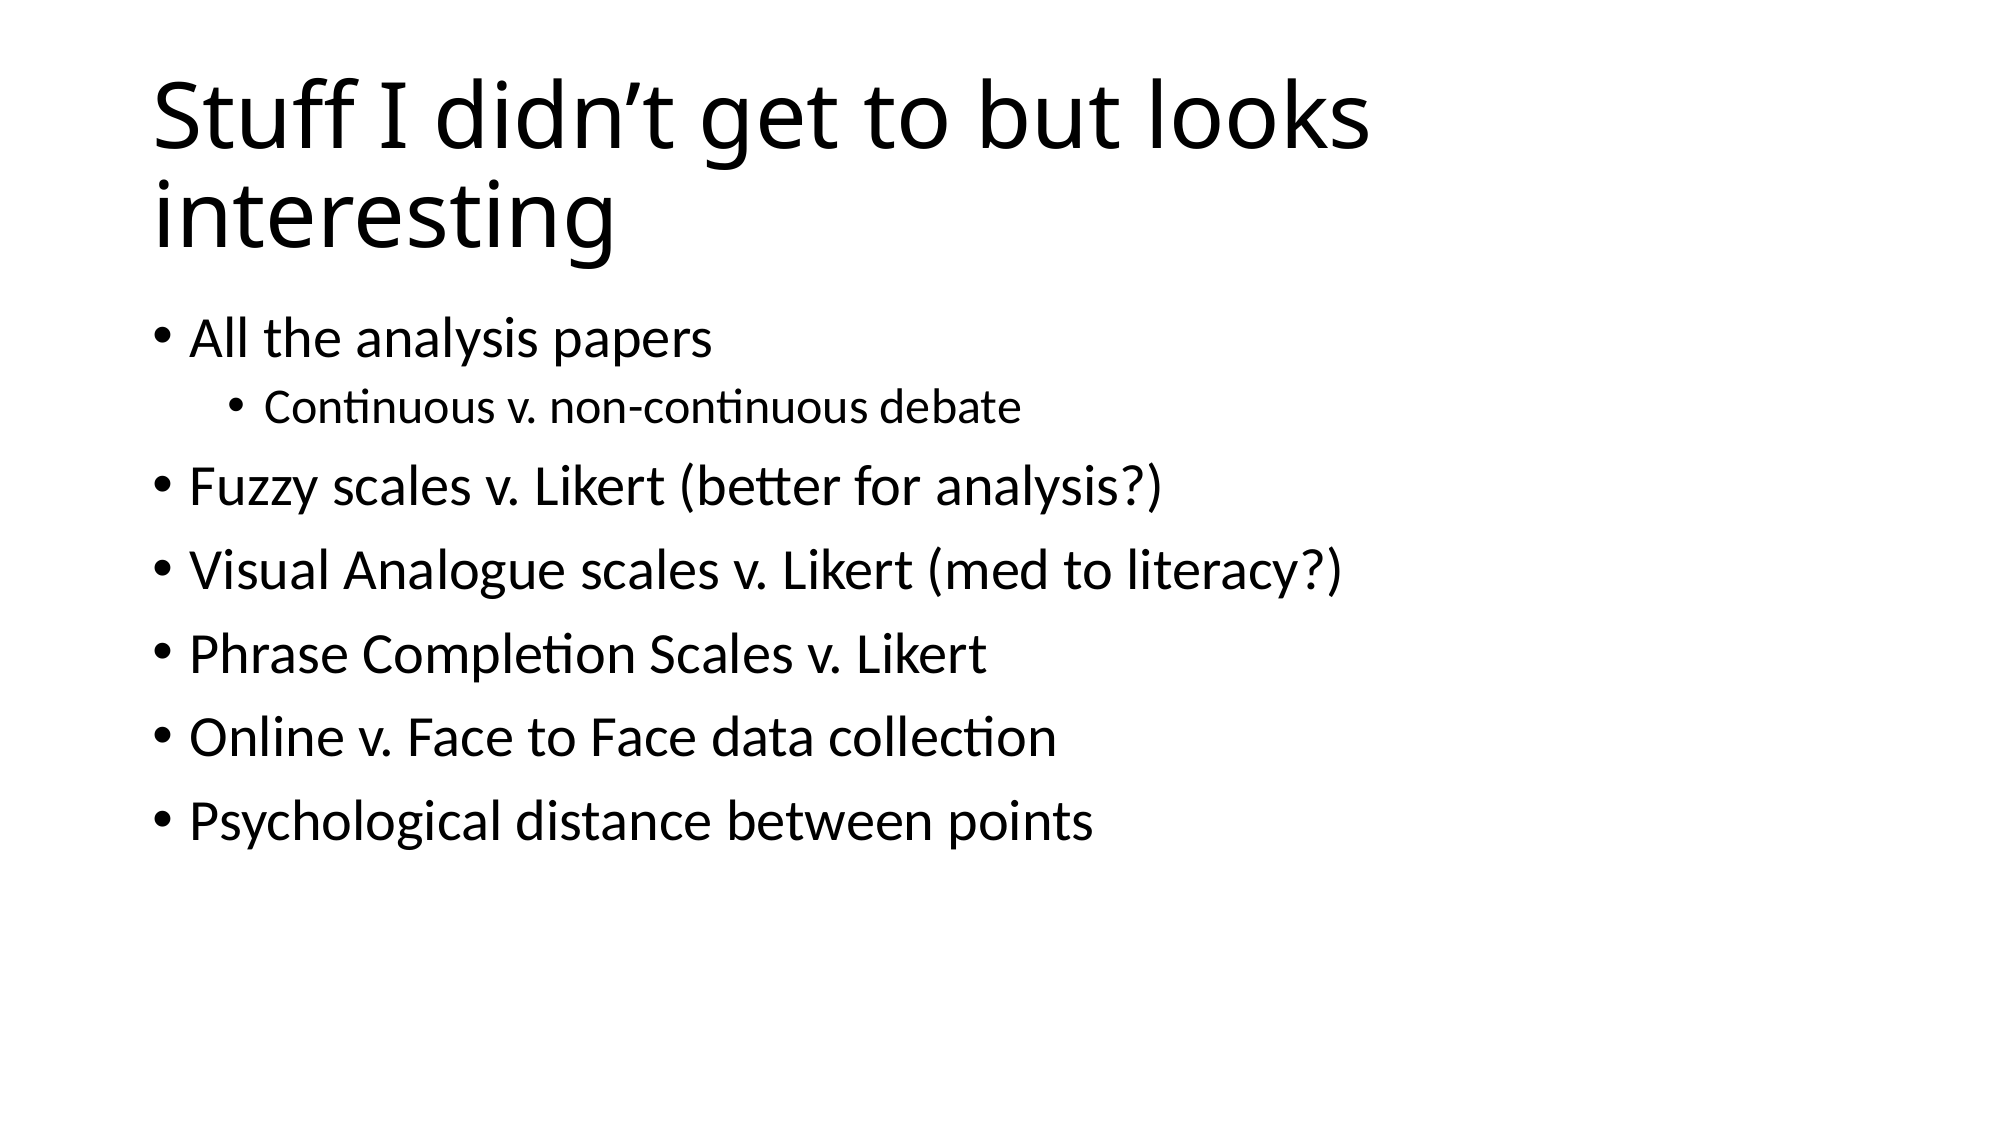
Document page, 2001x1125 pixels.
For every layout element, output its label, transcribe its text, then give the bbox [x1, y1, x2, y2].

list All the analysis papers Continuous v. non-continuous debate Fuzzy scales v. Likert (better for analysis?) Visual Analogue scales v. Likert (med to literacy?) Phrase Completion Scales v. Likert Online v. Face to Face data collection Psychological distance between points [137, 299, 1863, 1014]
title Stuff I didn’t get to but looks interesting [137, 59, 1863, 278]
